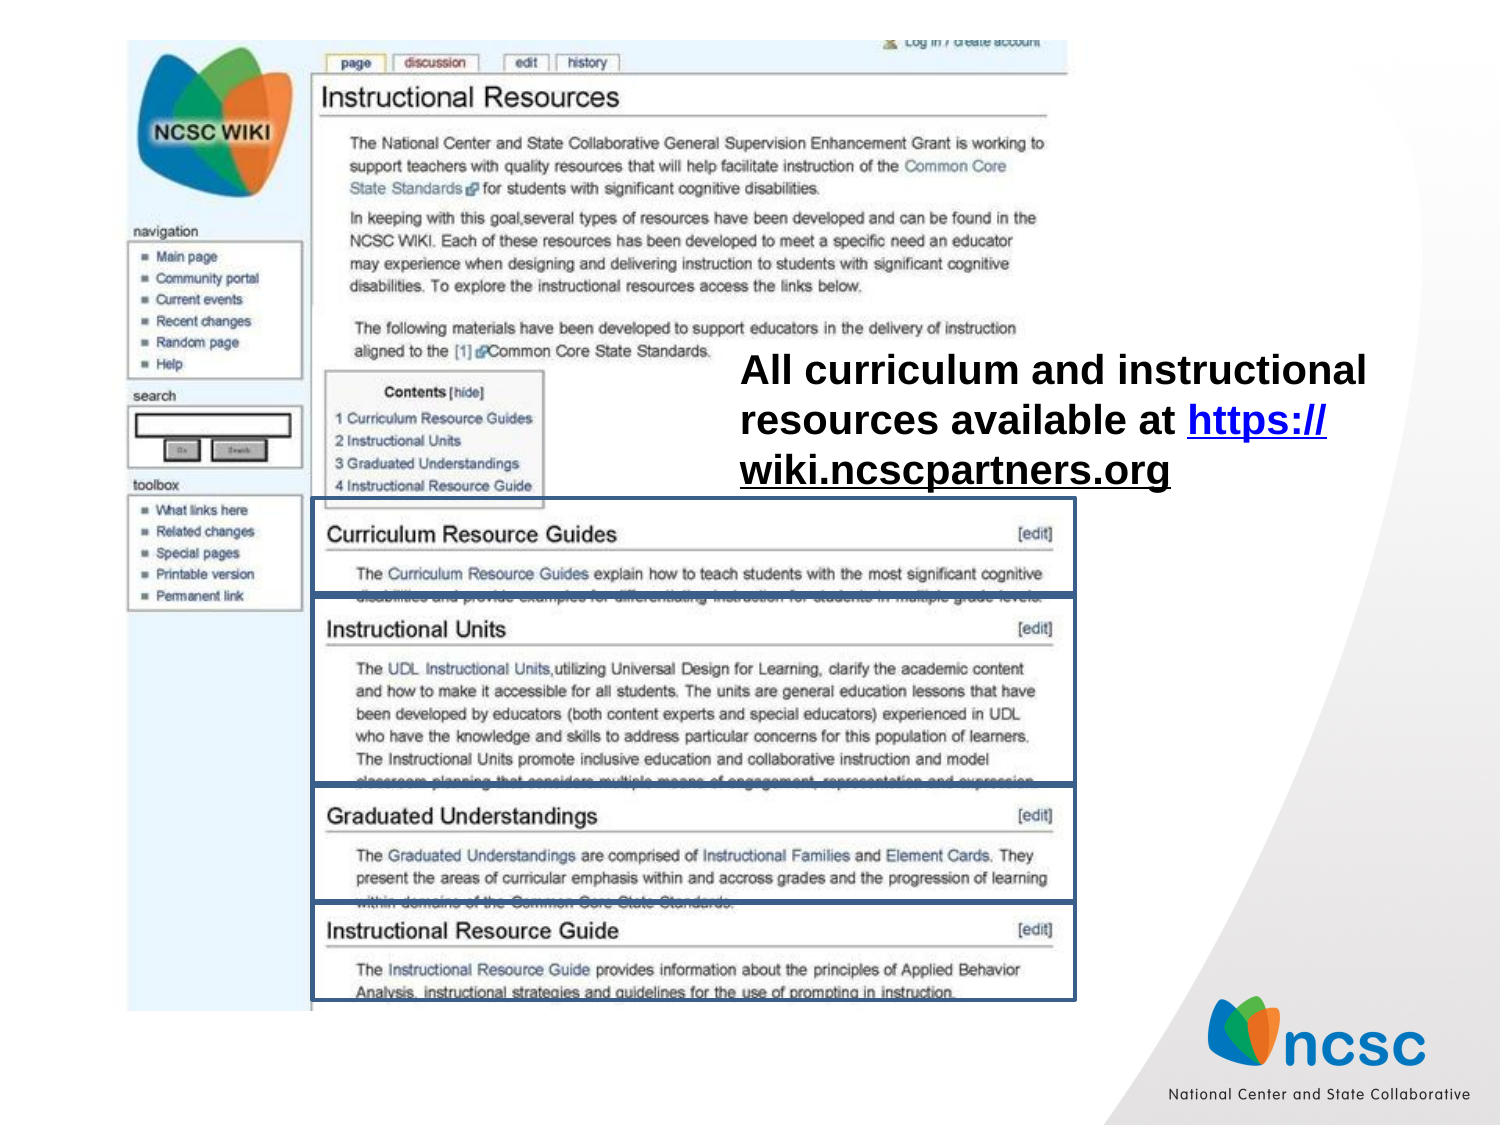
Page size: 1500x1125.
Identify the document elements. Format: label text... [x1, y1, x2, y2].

picture [0, 0, 1500, 1125]
text_box All curriculum and instructional resources available at https://wiki.ncscpartners.org [1096, 335, 1480, 501]
